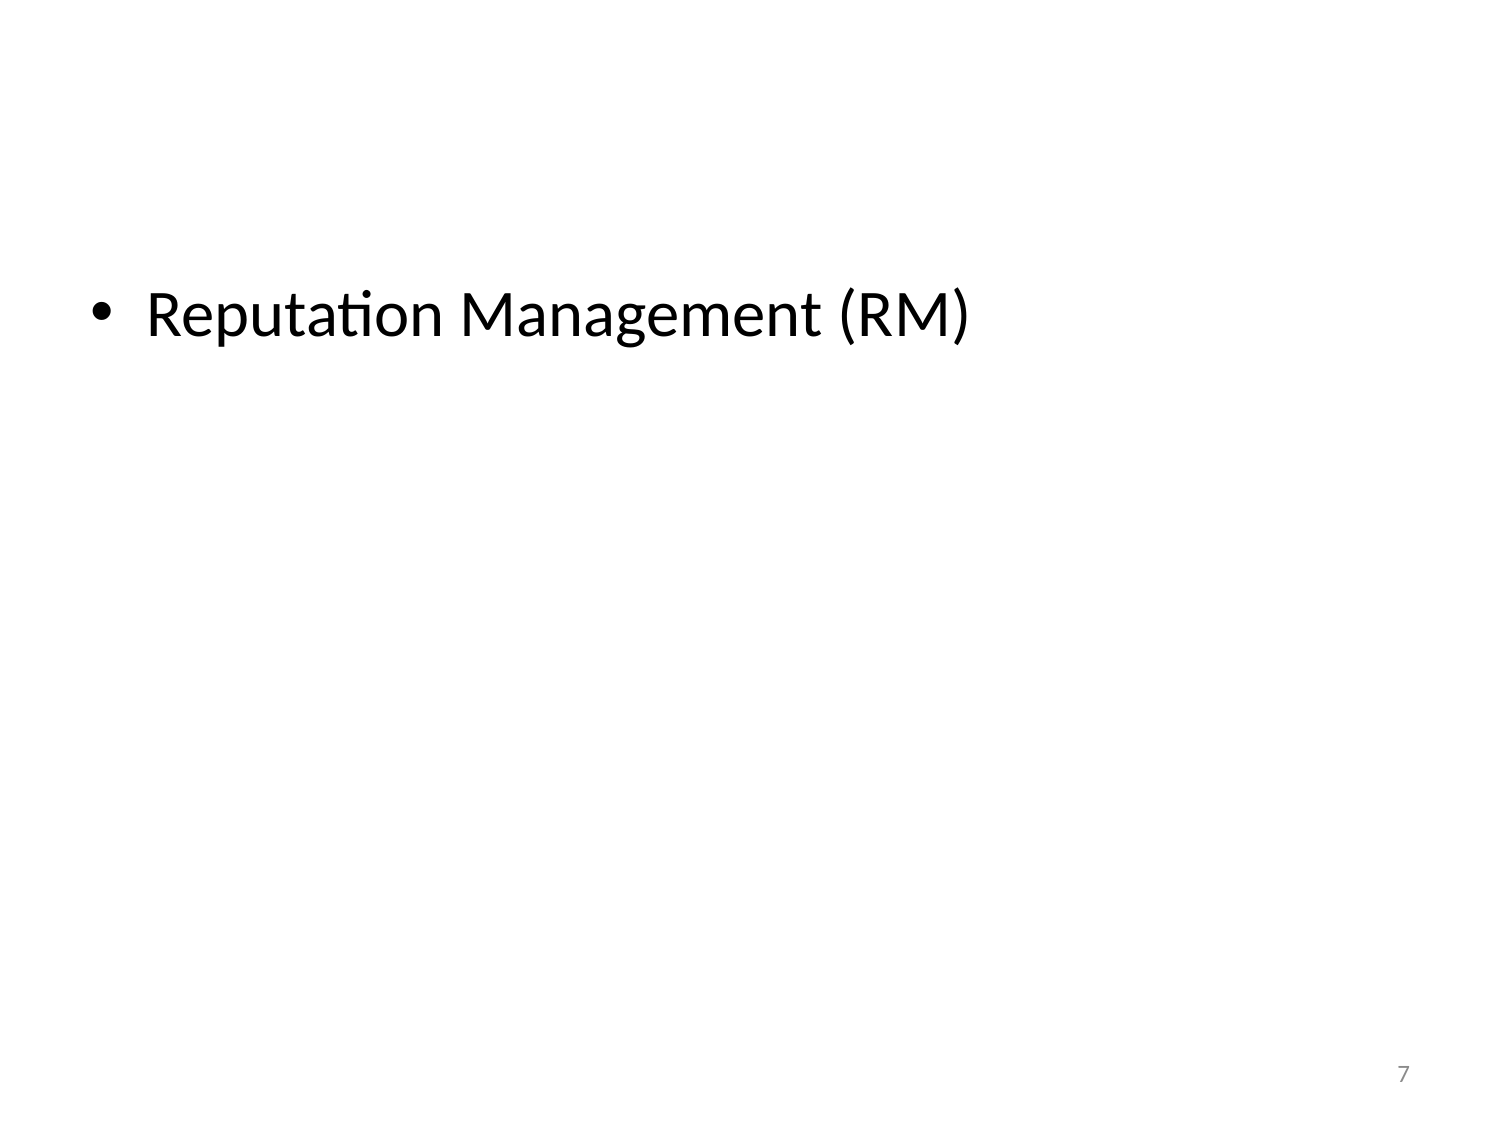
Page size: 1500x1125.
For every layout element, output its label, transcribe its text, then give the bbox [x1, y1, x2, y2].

slide_number 7 [1074, 1042, 1425, 1103]
list Reputation Management (RM) [75, 262, 1425, 1005]
